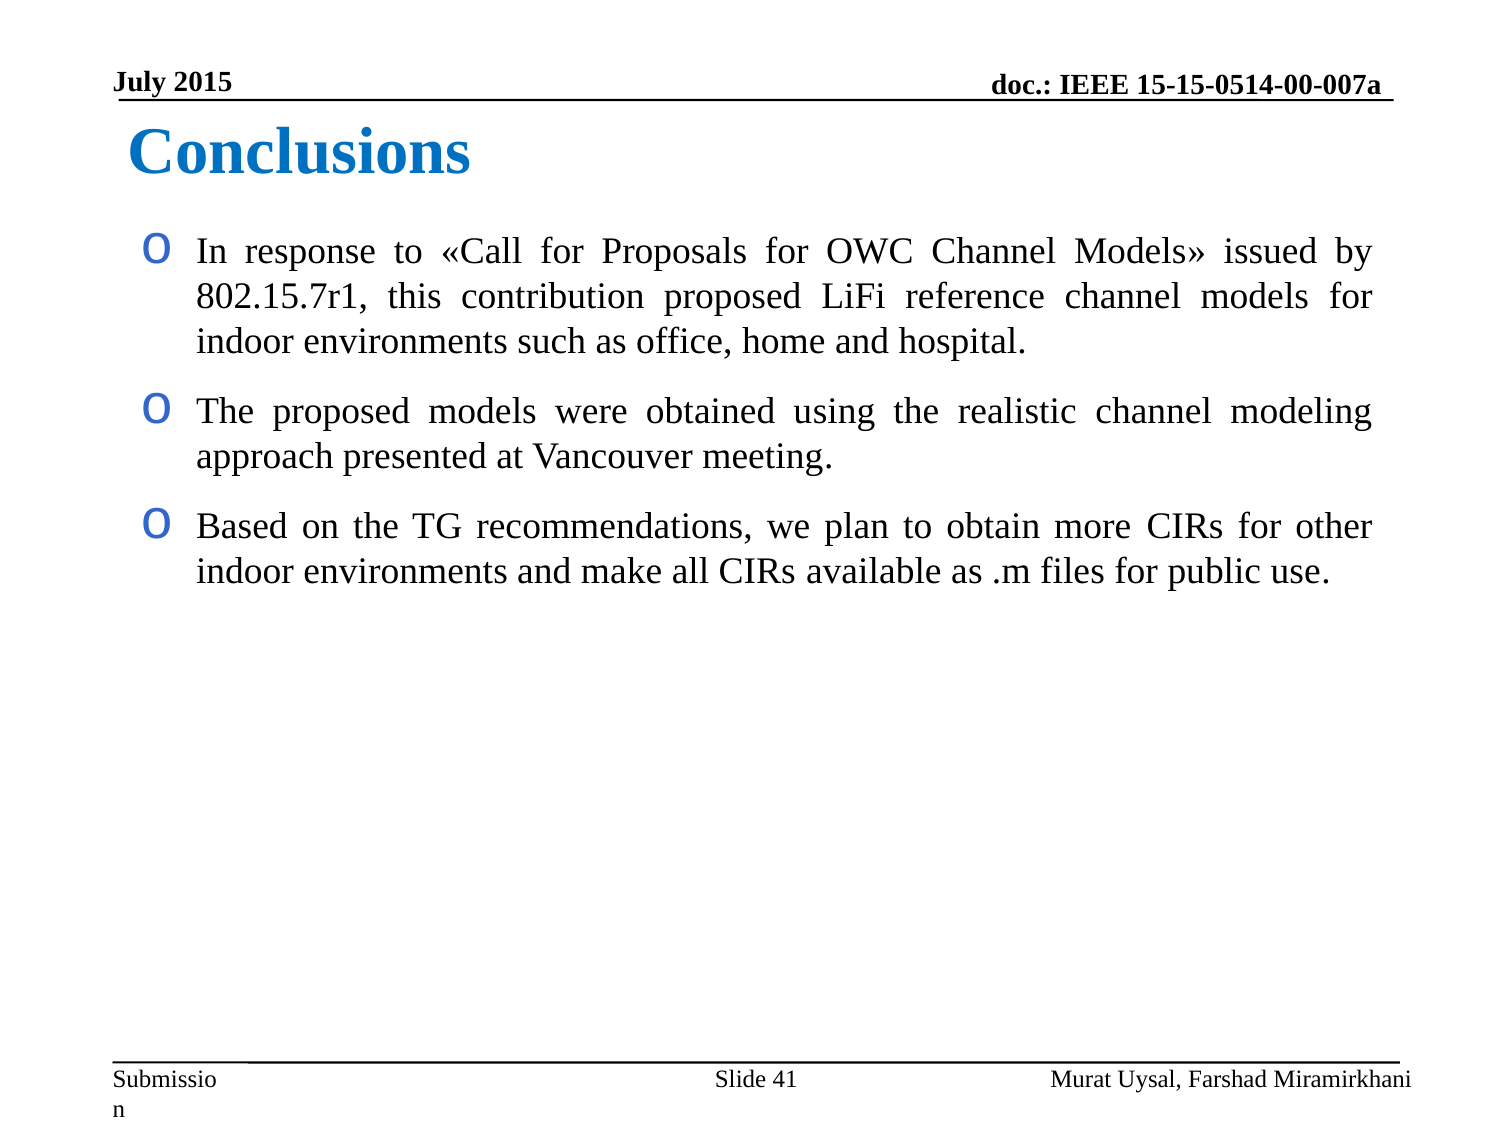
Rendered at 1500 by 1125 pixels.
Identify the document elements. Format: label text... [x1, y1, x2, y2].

footer Murat Uysal, Farshad Miramirkhani [900, 1062, 1413, 1093]
text_box In response to «Call for Proposals for OWC Channel Models» issued by 802.15.7r1, this contribution proposed LiFi reference channel models for indoor environments such as office, home and hospital. The proposed models were obtained using the realistic channel modeling approach presented at Vancouver meeting. Based on the TG recommendations, we plan to obtain more CIRs for other indoor environments and make all CIRs available as .m files for public use. [49, 218, 1388, 671]
slide_number Slide 41 [712, 1062, 800, 1093]
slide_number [112, 62, 375, 98]
text_box Conclusions [112, 99, 1264, 218]
